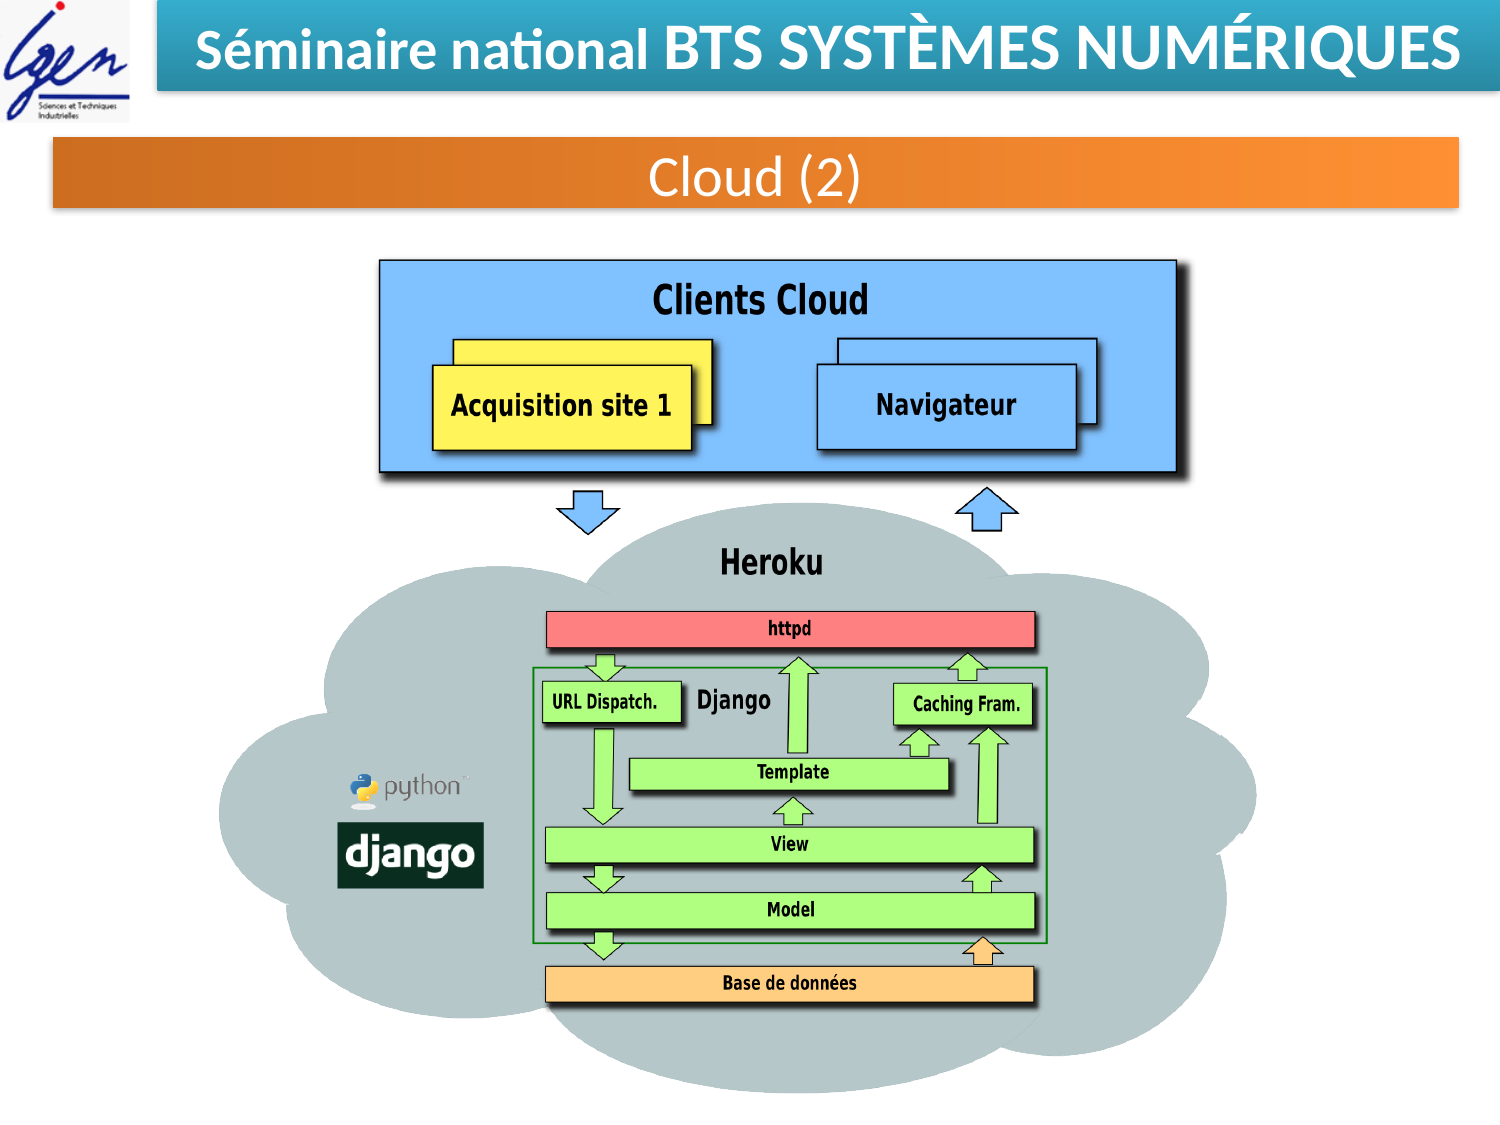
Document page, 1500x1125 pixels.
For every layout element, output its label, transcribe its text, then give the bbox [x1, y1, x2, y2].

text_box Cloud (2) [53, 137, 1459, 208]
text_box Séminaire national BTS SYSTÈMES NUMÉRIQUES [157, 0, 1500, 91]
picture [0, 0, 132, 124]
picture [218, 255, 1257, 1095]
